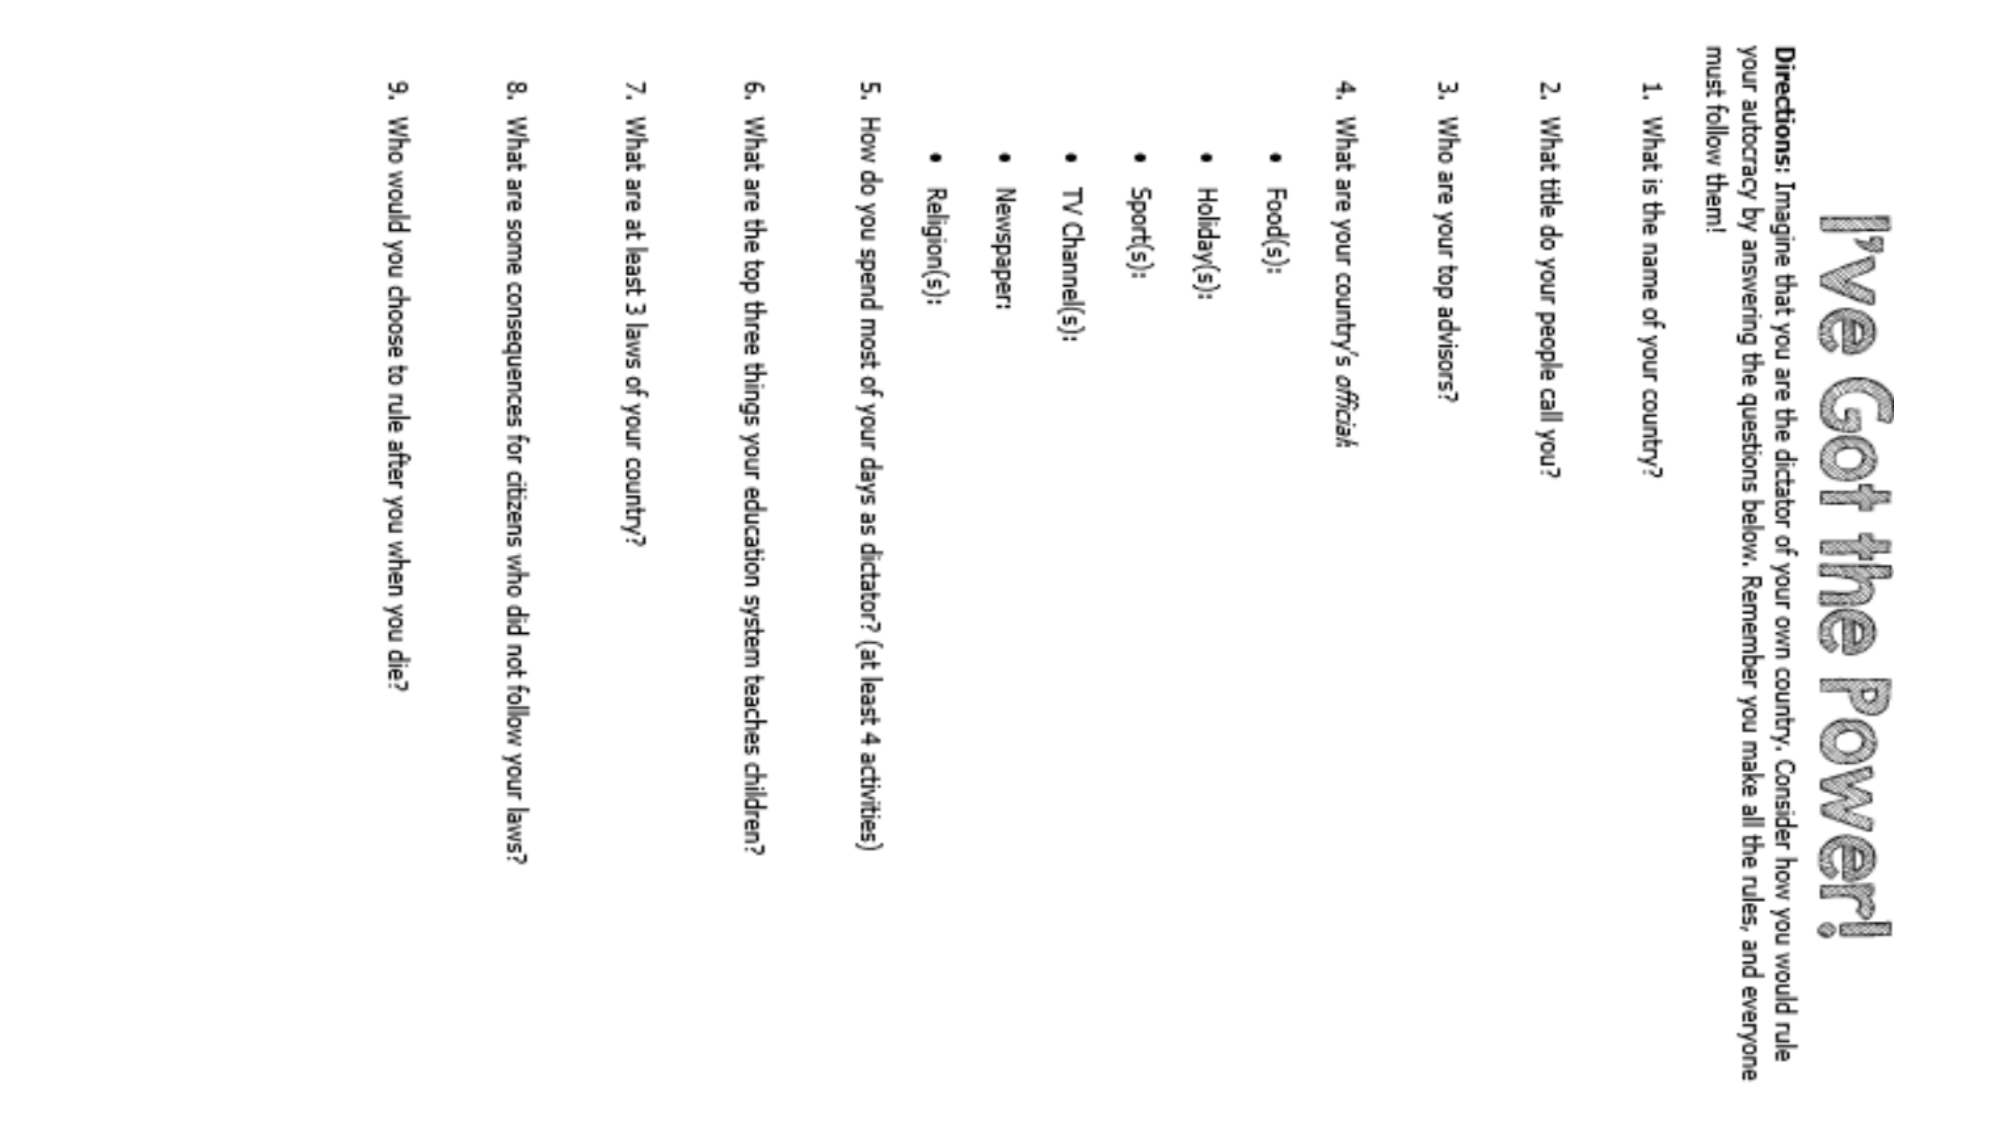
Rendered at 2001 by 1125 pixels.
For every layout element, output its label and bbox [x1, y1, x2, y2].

picture [368, 0, 1893, 1125]
